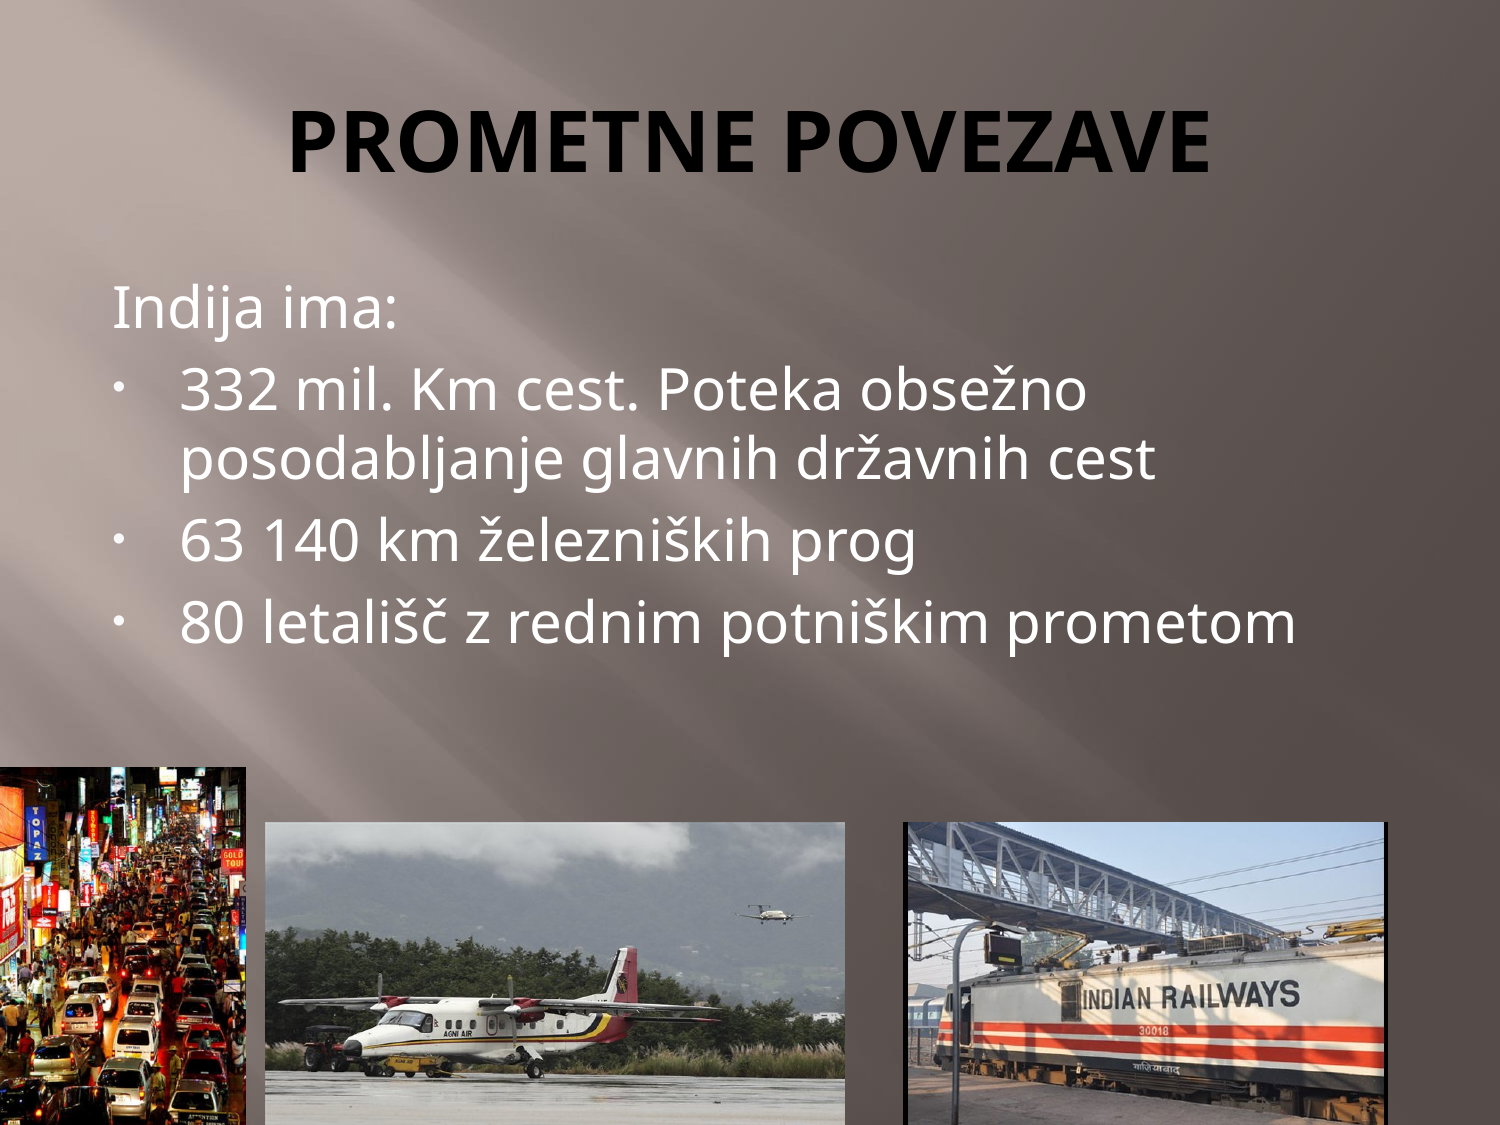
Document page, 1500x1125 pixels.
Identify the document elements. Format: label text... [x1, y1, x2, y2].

title PROMETNE POVEZAVE [75, 45, 1425, 233]
list Indija ima: 332 mil. Km cest. Poteka obsežno posodabljanje glavnih državnih cest 63 140 km železniških prog 80 letališč z rednim potniškim prometom [75, 262, 1425, 1035]
picture [0, 0, 1500, 1125]
